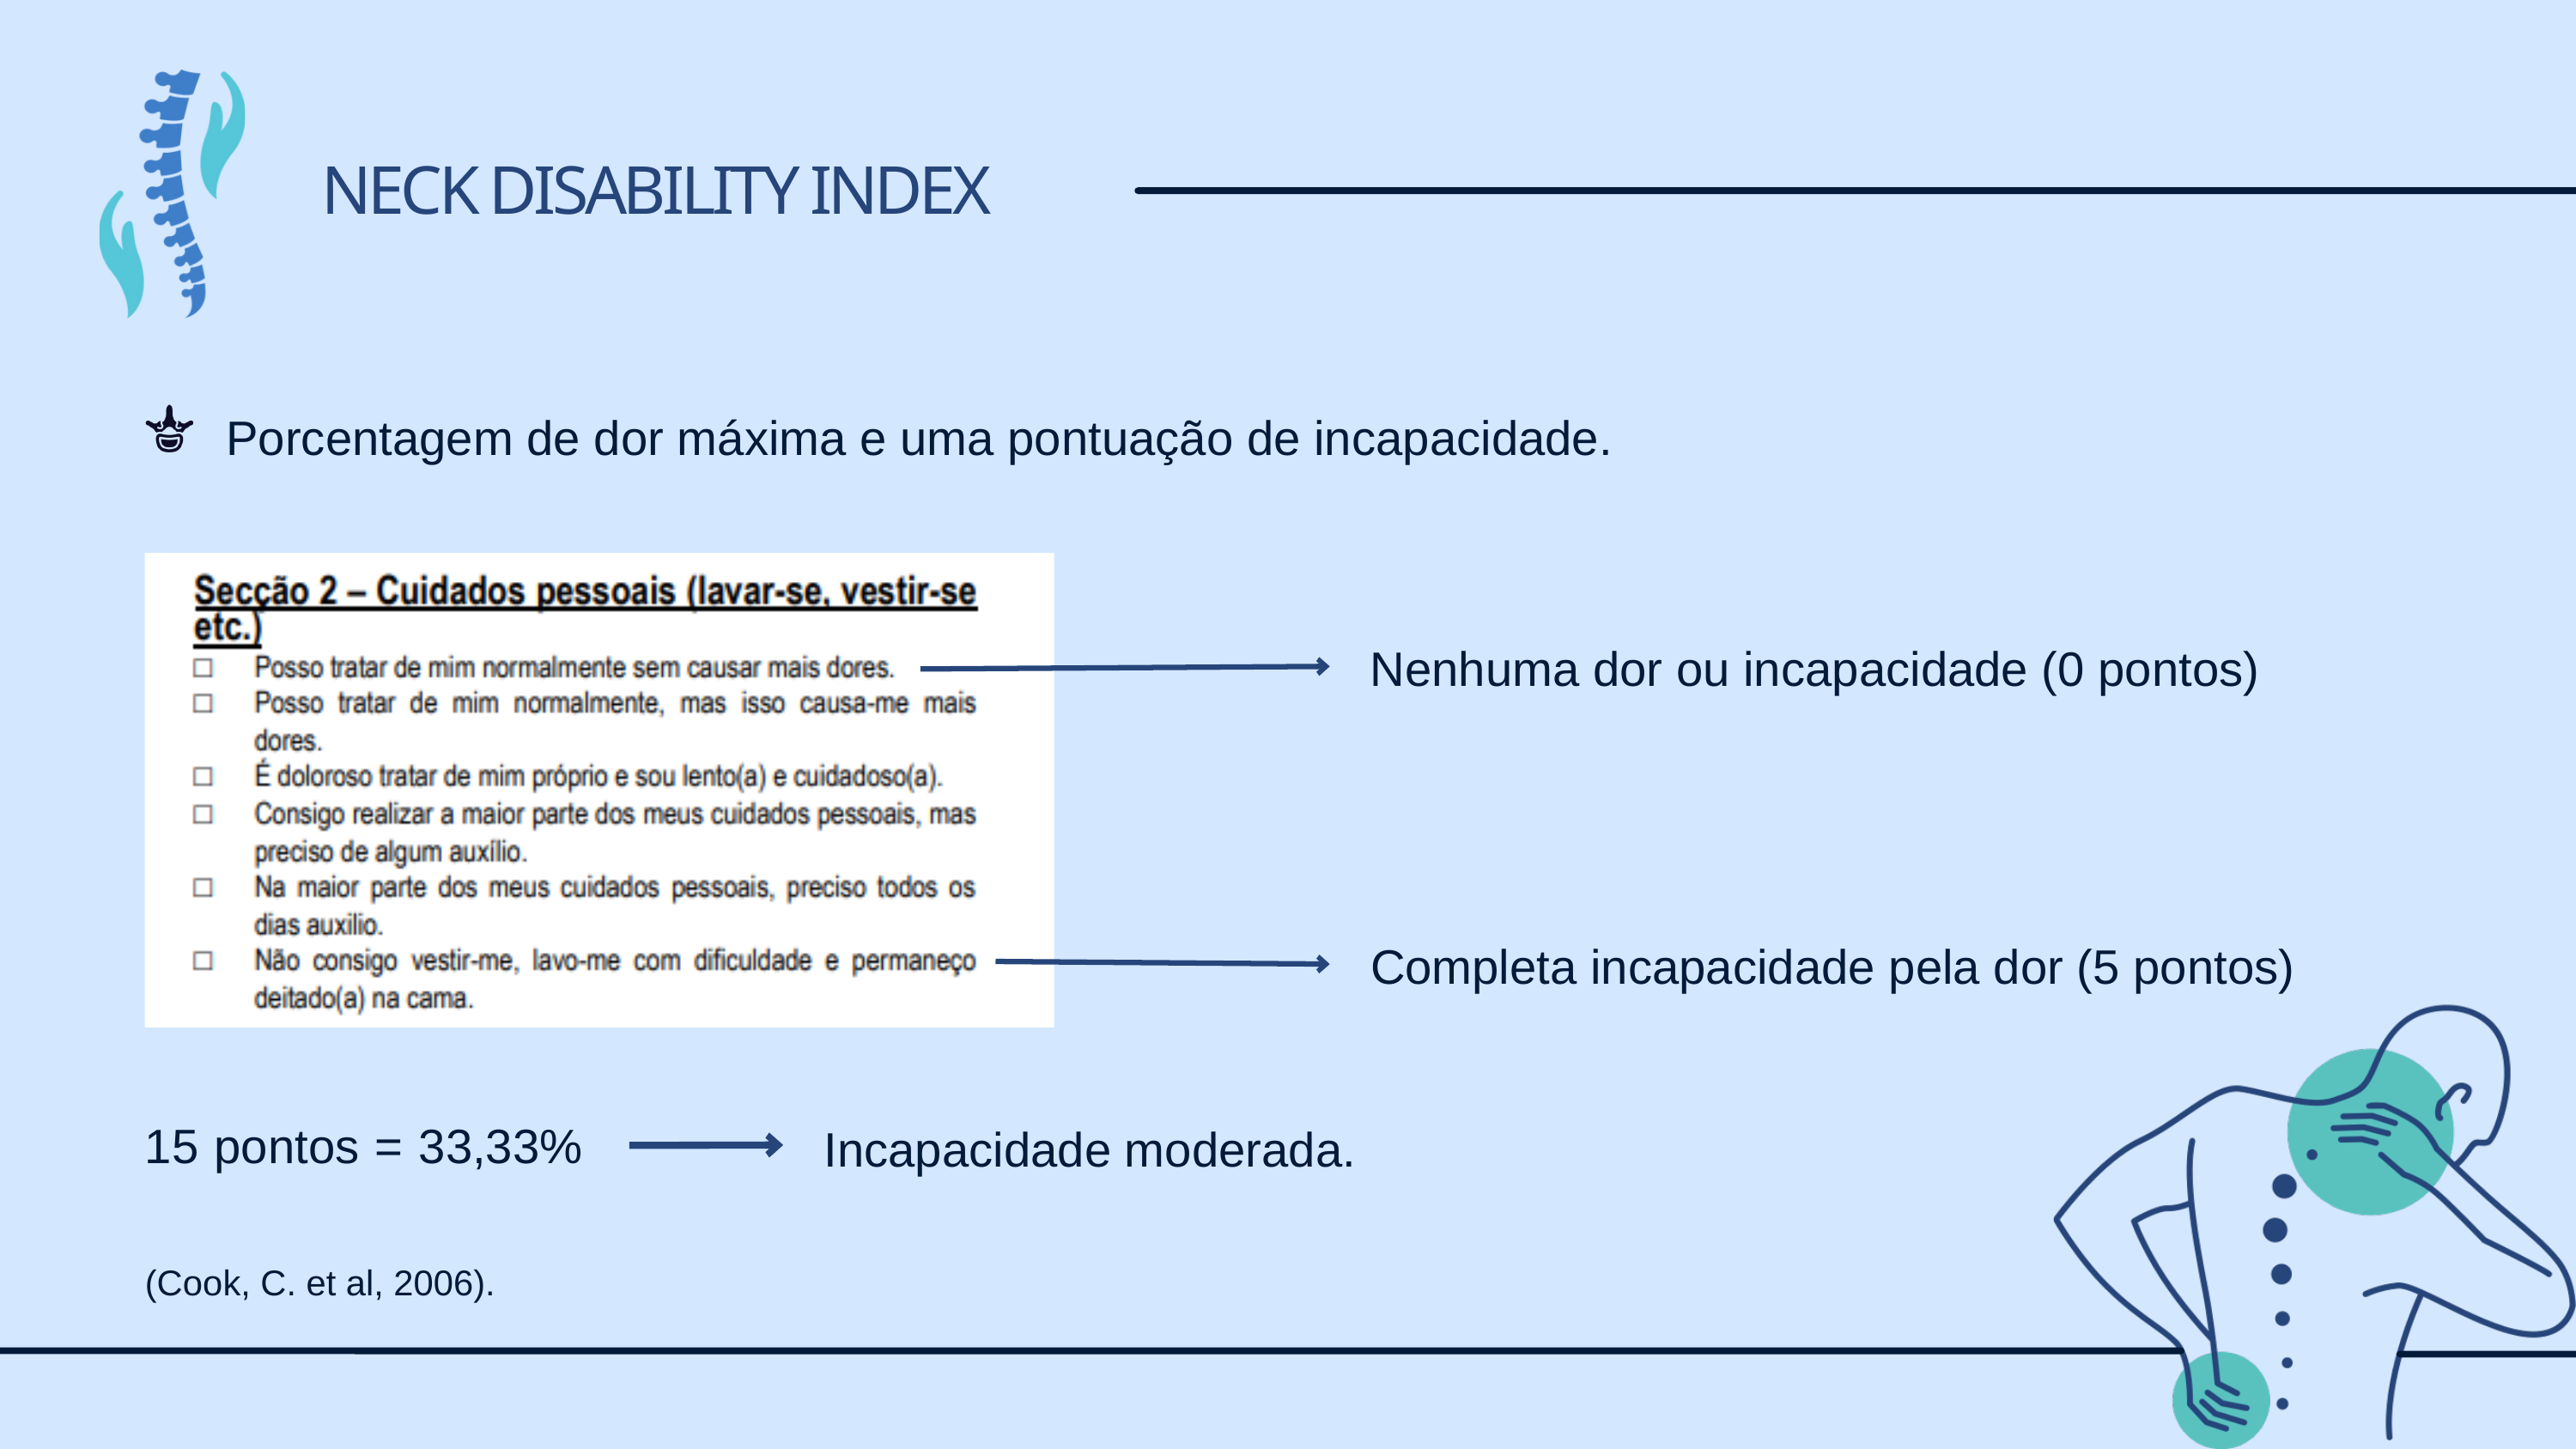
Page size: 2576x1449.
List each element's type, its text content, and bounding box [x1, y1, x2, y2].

text_box Completa incapacidade pela dor (5 pontos) [1329, 925, 2356, 994]
text_box NECK DISABILITY INDEX [321, 155, 1059, 228]
text_box Nenhuma dor ou incapacidade (0 pontos) [1329, 627, 2432, 696]
text_box Porcentagem de dor máxima e uma pontuação de incapacidade. [144, 397, 2432, 465]
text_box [144, 1112, 1435, 1174]
text_box (Cook, C. et al, 2006). [144, 1252, 841, 1303]
text_box [99, 70, 246, 318]
text_box [144, 553, 1054, 1028]
text_box [2053, 1001, 2576, 1449]
text_box [144, 403, 194, 453]
text_box [995, 957, 1330, 971]
